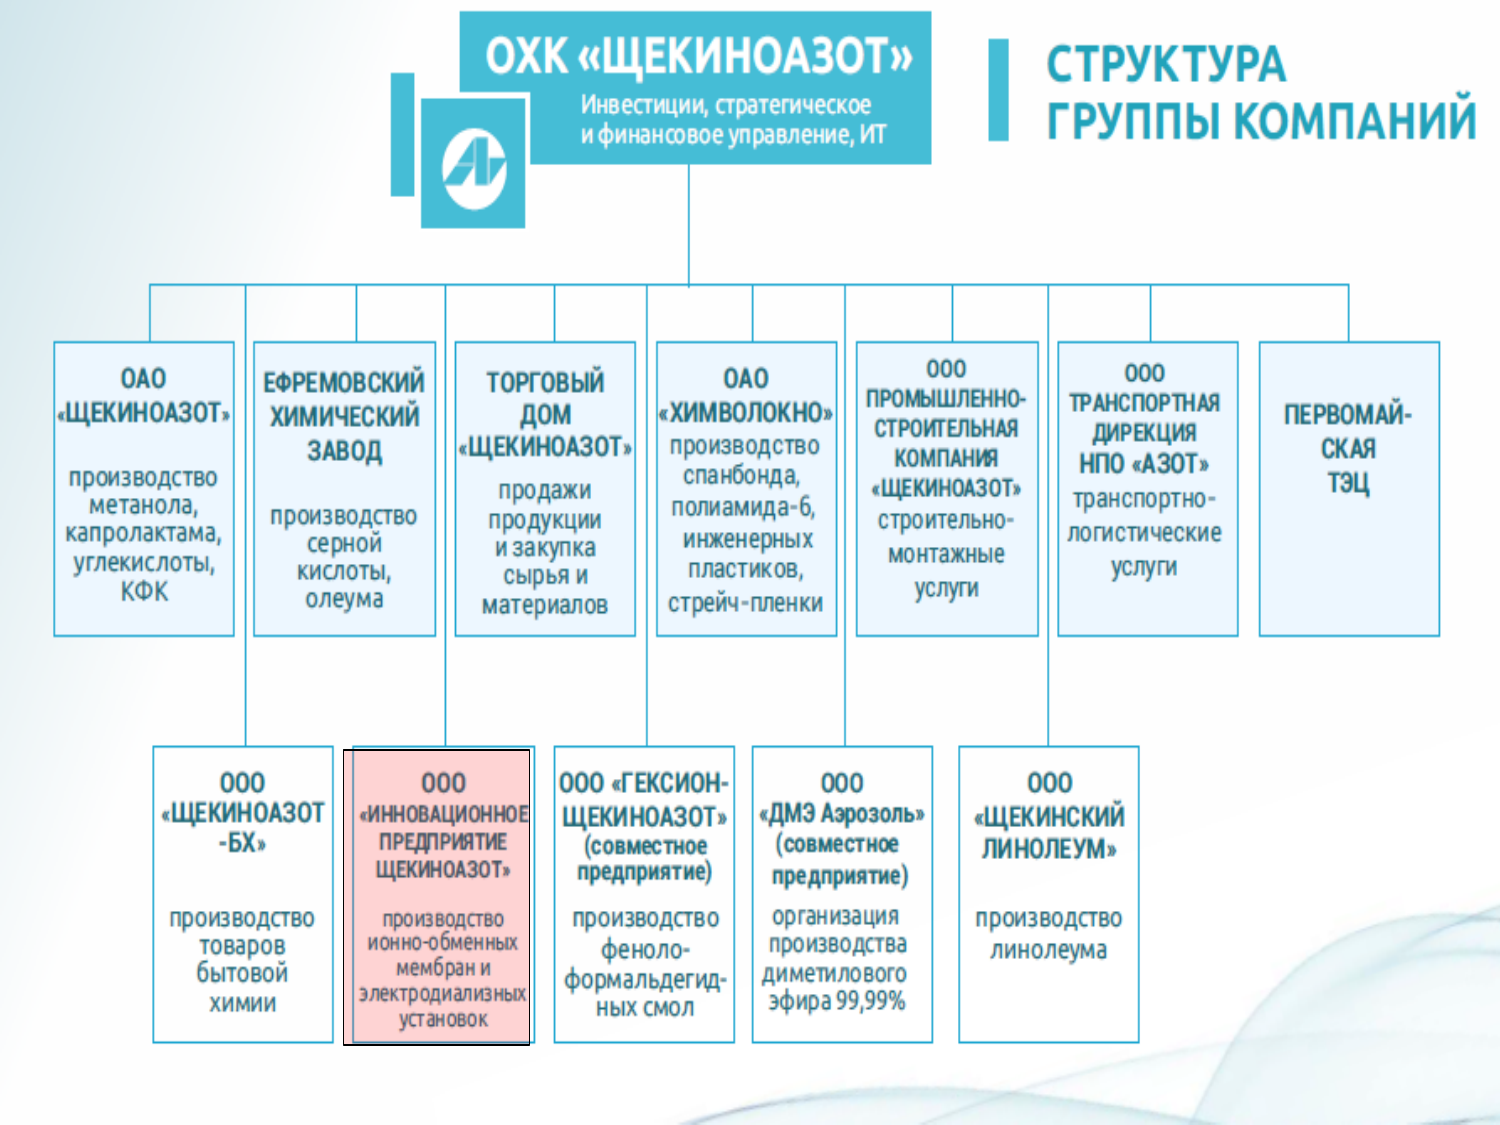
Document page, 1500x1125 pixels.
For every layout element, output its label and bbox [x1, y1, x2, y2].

text_box [343, 749, 530, 1046]
picture [0, 0, 1500, 1125]
